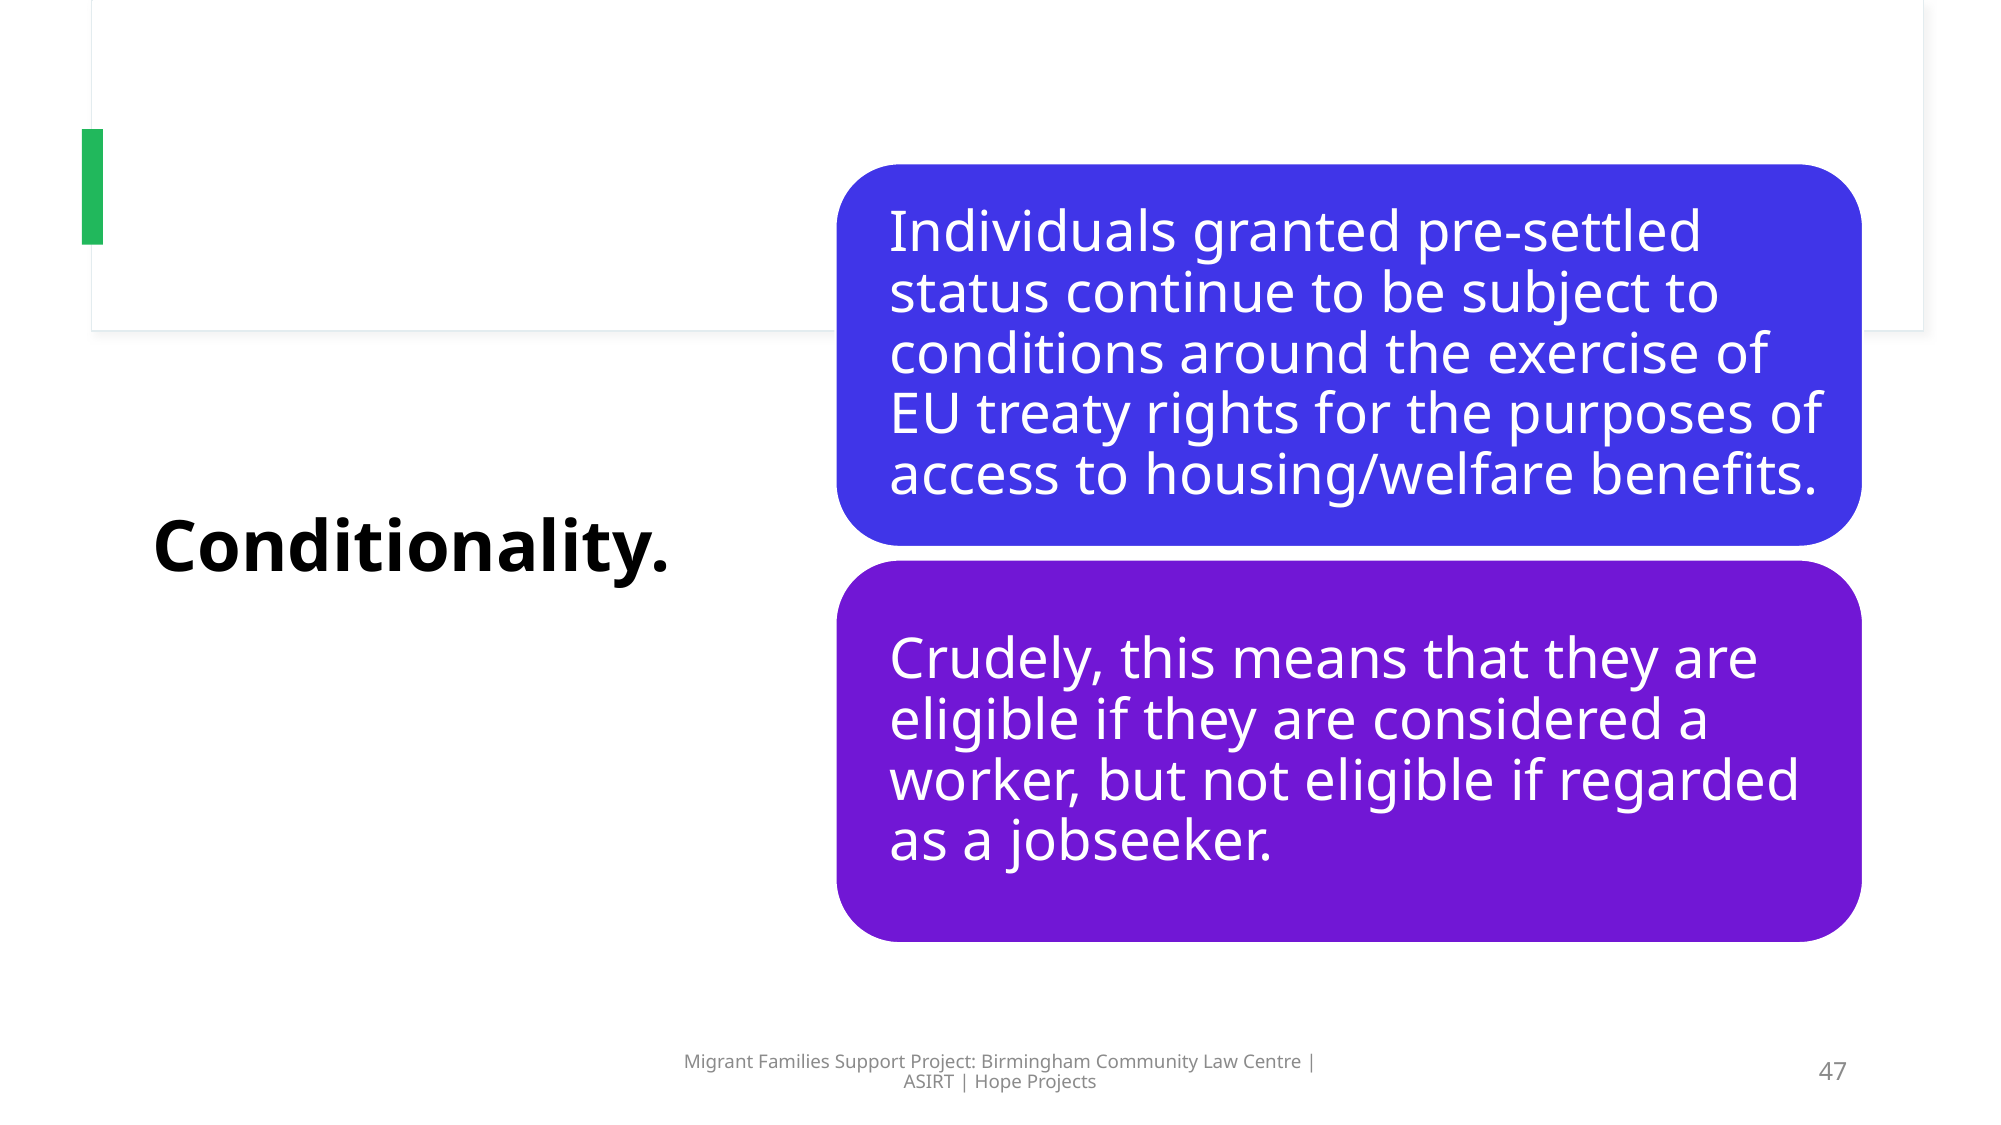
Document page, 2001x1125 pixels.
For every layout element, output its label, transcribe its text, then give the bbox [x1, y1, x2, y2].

slide_number 47 [1412, 1042, 1863, 1103]
footer Migrant Families Support Project: Birmingham Community Law Centre | ASIRT | Hope Projects [662, 1042, 1338, 1103]
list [835, 101, 1863, 1005]
title Conditionality. [137, 91, 691, 1005]
